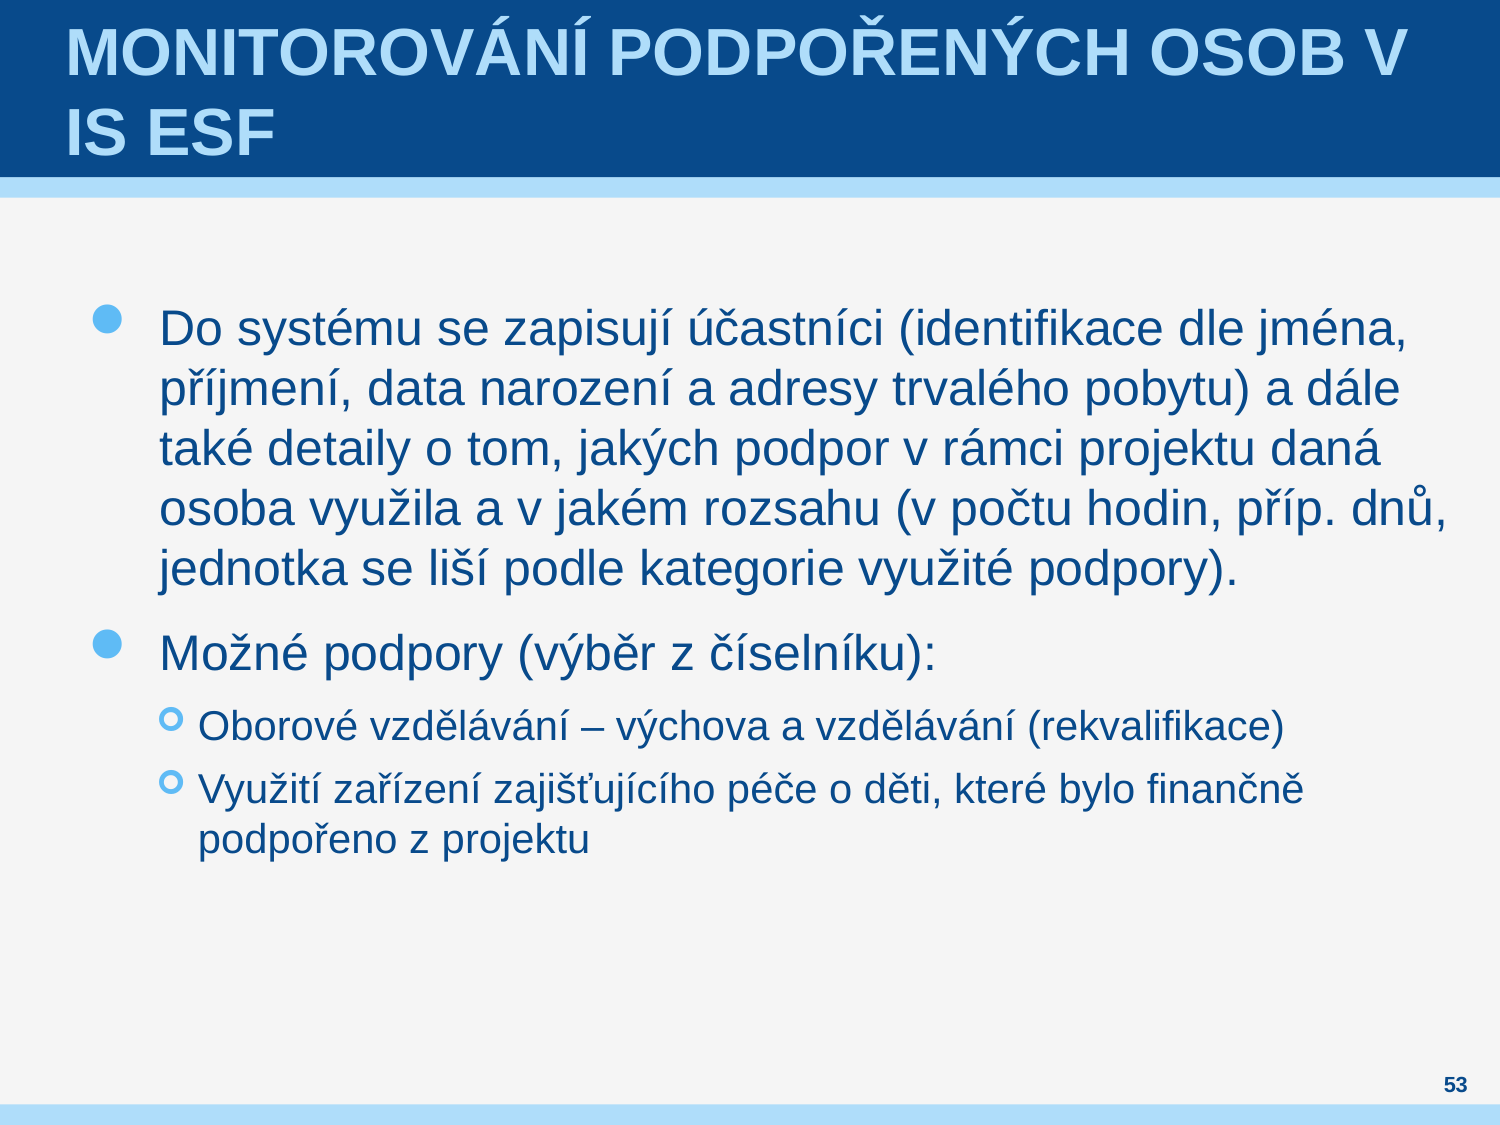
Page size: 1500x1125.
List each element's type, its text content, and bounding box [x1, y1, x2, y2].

slide_number 53 [1417, 1068, 1495, 1099]
title Monitorování podpořených osob v IS ESF [59, 0, 1441, 178]
list Do systému se zapisují účastníci (identifikace dle jména, příjmení, data narození a adresy trvalého pobytu) a dále také detaily o tom, jakých podpor v rámci projektu daná osoba využila a v jakém rozsahu (v počtu hodin, příp. dnů, jednotka se liší podle kategorie využité podpory). Možné podpory (výběr z číselníku): Oborové vzdělávání – výchova a vzdělávání (rekvalifikace) Využití zařízení zajišťujícího péče o děti, které bylo finančně podpořeno z projektu [88, 295, 1471, 1071]
